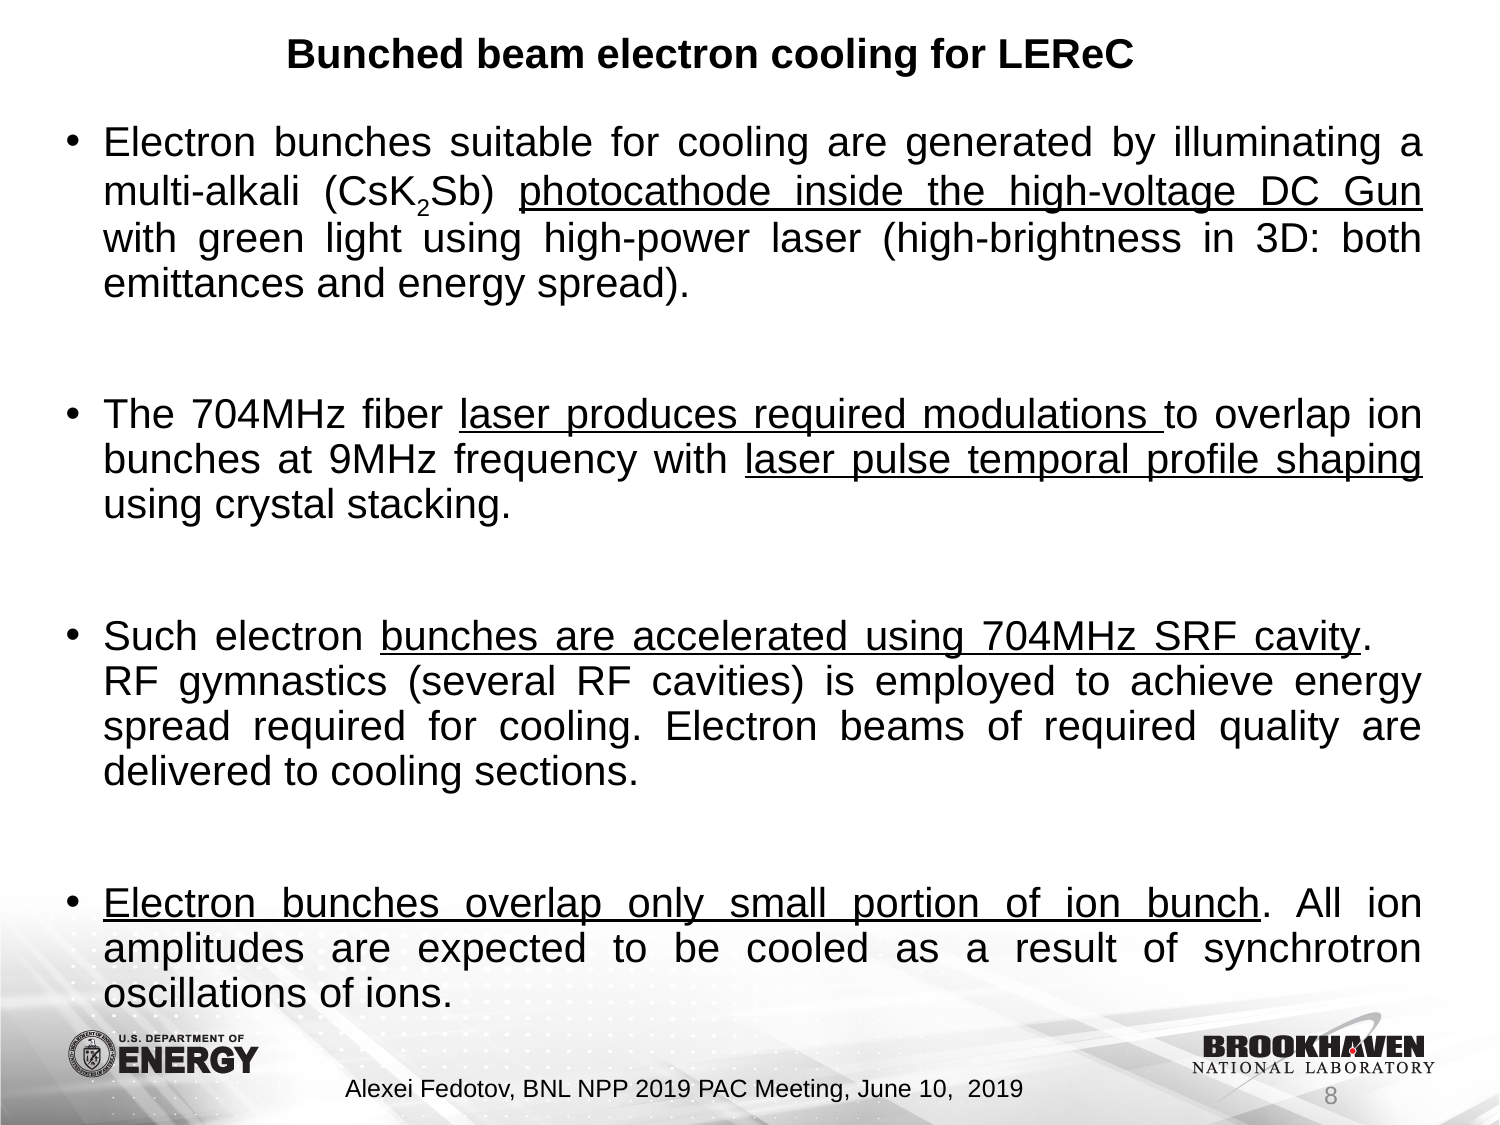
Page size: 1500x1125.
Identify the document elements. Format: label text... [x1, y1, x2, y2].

slide_number 8 [1162, 1064, 1500, 1125]
title Bunched beam electron cooling for LEReC [271, 24, 1500, 175]
list Electron bunches suitable for cooling are generated by illuminating a multi-alkali (CsK2Sb) photocathode inside the high-voltage DC Gun with green light using high-power laser (high-brightness in 3D: both emittances and energy spread). The 704MHz fiber laser produces required modulations to overlap ion bunches at 9MHz frequency with laser pulse temporal profile shaping using crystal stacking. Such electron bunches are accelerated using 704MHz SRF cavity. RF gymnastics (several RF cavities) is employed to achieve energy spread required for cooling. Electron beams of required quality are delivered to cooling sections. Electron bunches overlap only small portion of ion bunch. All ion amplitudes are expected to be cooled as a result of synchrotron oscillations of ions. [50, 112, 1439, 1040]
picture [0, 0, 1500, 1125]
